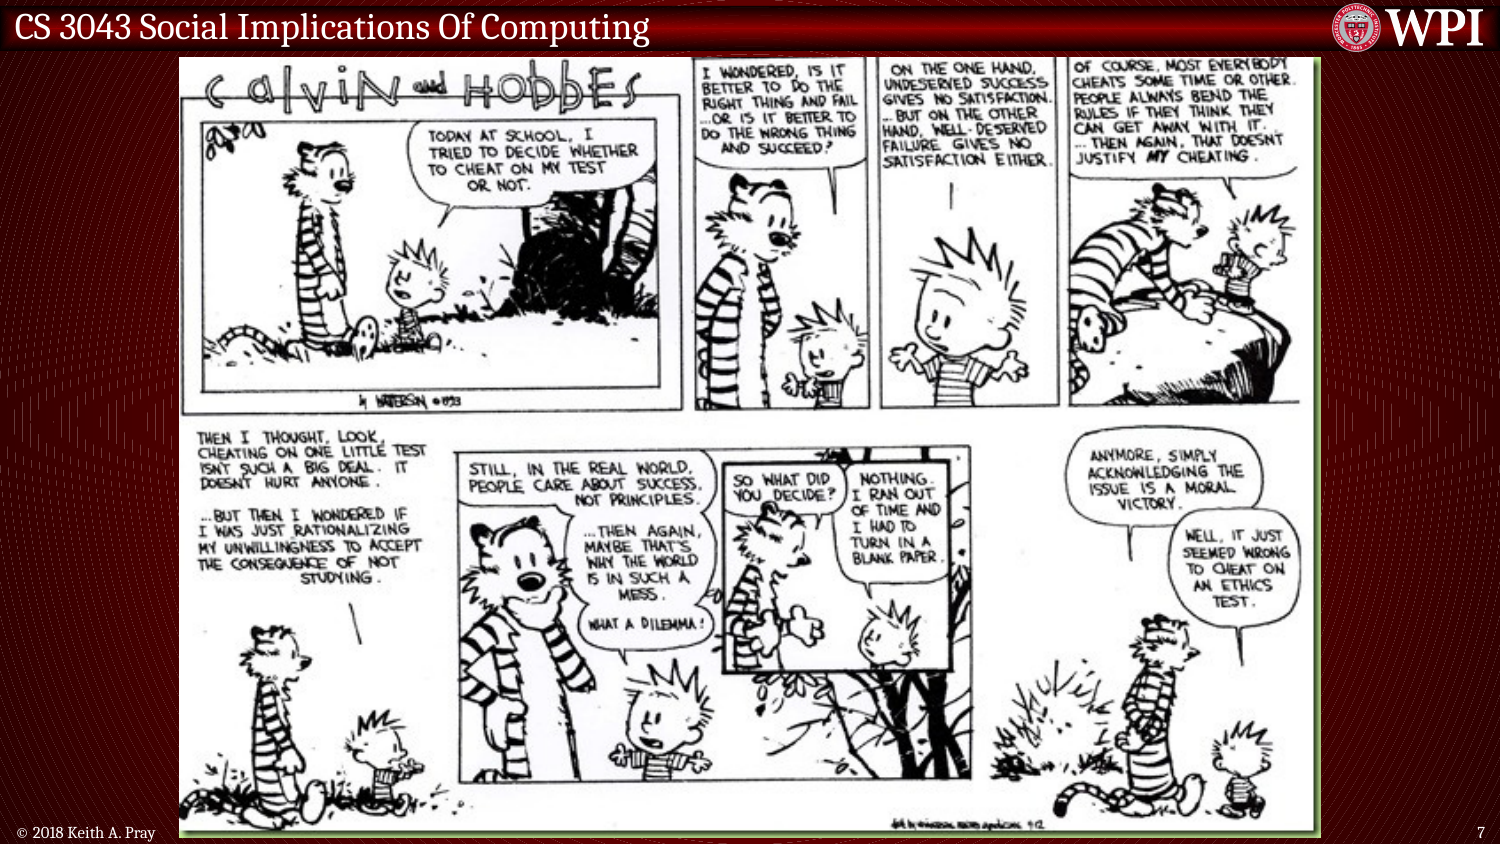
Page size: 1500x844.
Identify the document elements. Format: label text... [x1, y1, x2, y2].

slide_number 7 [1397, 819, 1500, 844]
footer © 2018 Keith A. Pray [0, 819, 170, 844]
picture [1332, 3, 1483, 52]
picture [179, 56, 1321, 839]
